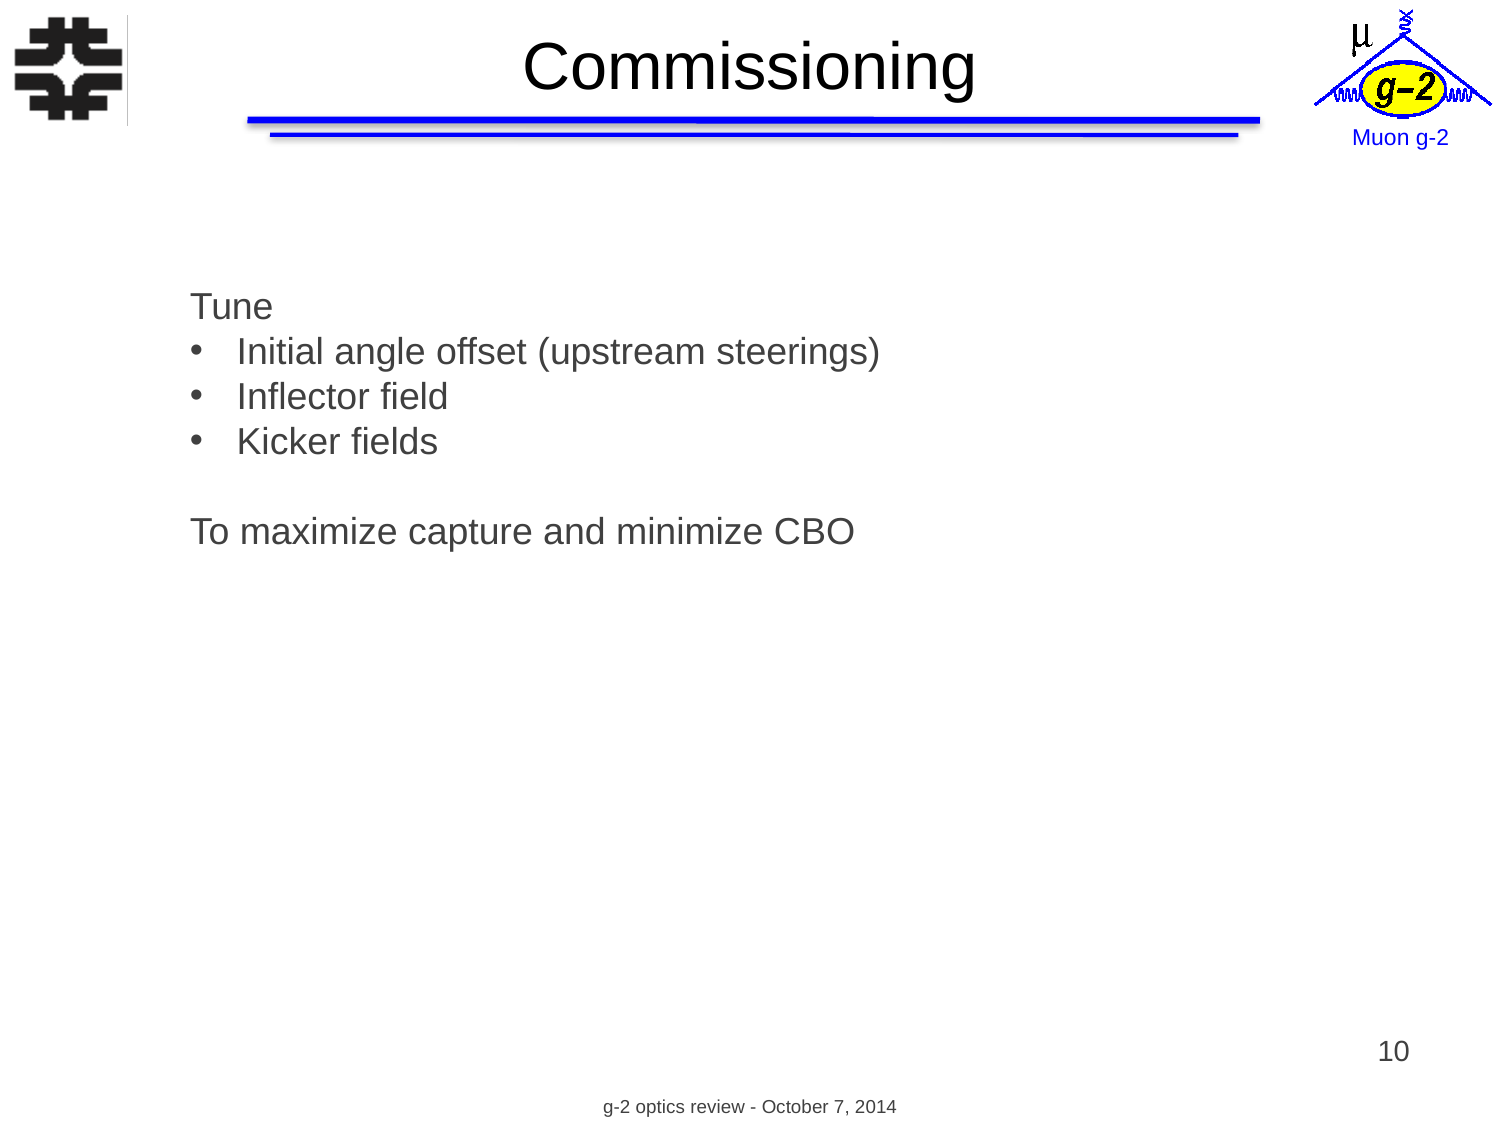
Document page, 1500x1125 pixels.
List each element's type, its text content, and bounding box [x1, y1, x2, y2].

footer g-2 optics review - October 7, 2014 [87, 1087, 1413, 1125]
picture [8, 15, 135, 126]
picture [1312, 8, 1493, 119]
slide_number 10 [1074, 1024, 1425, 1103]
text_box Tune Initial angle offset (upstream steerings) Inflector field Kicker fields To maximize capture and minimize CBO [174, 274, 1413, 560]
title Commissioning [306, 12, 1194, 113]
